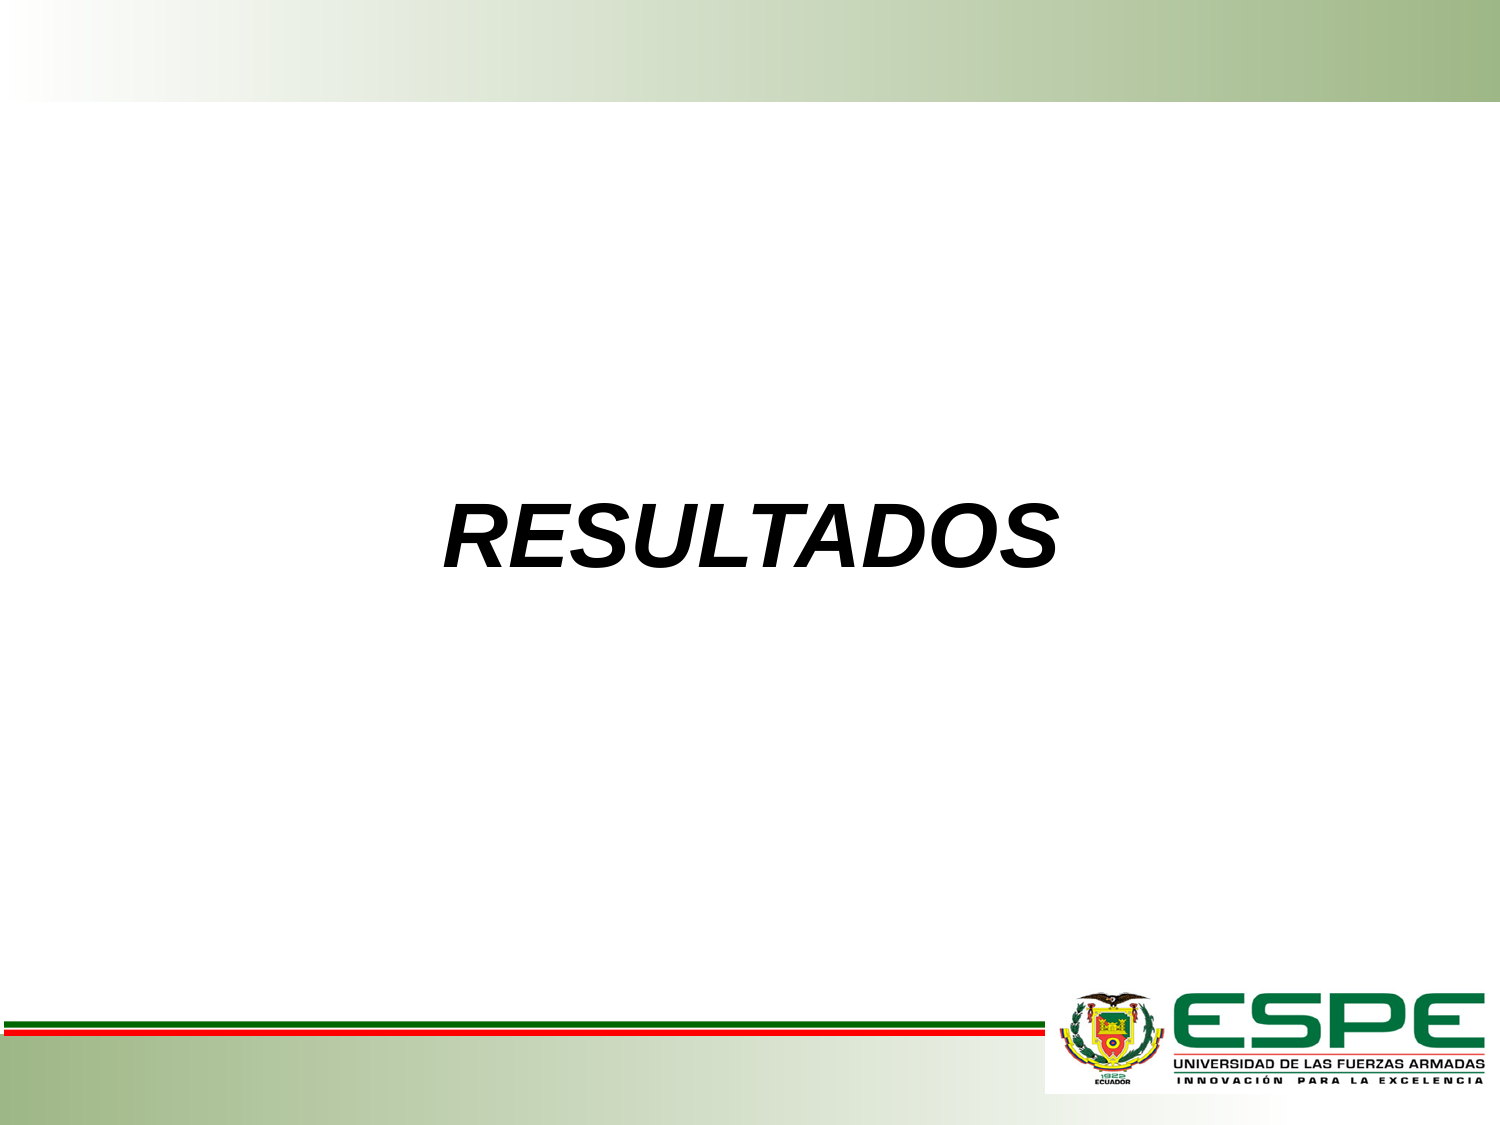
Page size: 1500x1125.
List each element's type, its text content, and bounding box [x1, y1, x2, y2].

title RESULTADOS [76, 468, 1427, 656]
picture [1045, 976, 1491, 1095]
